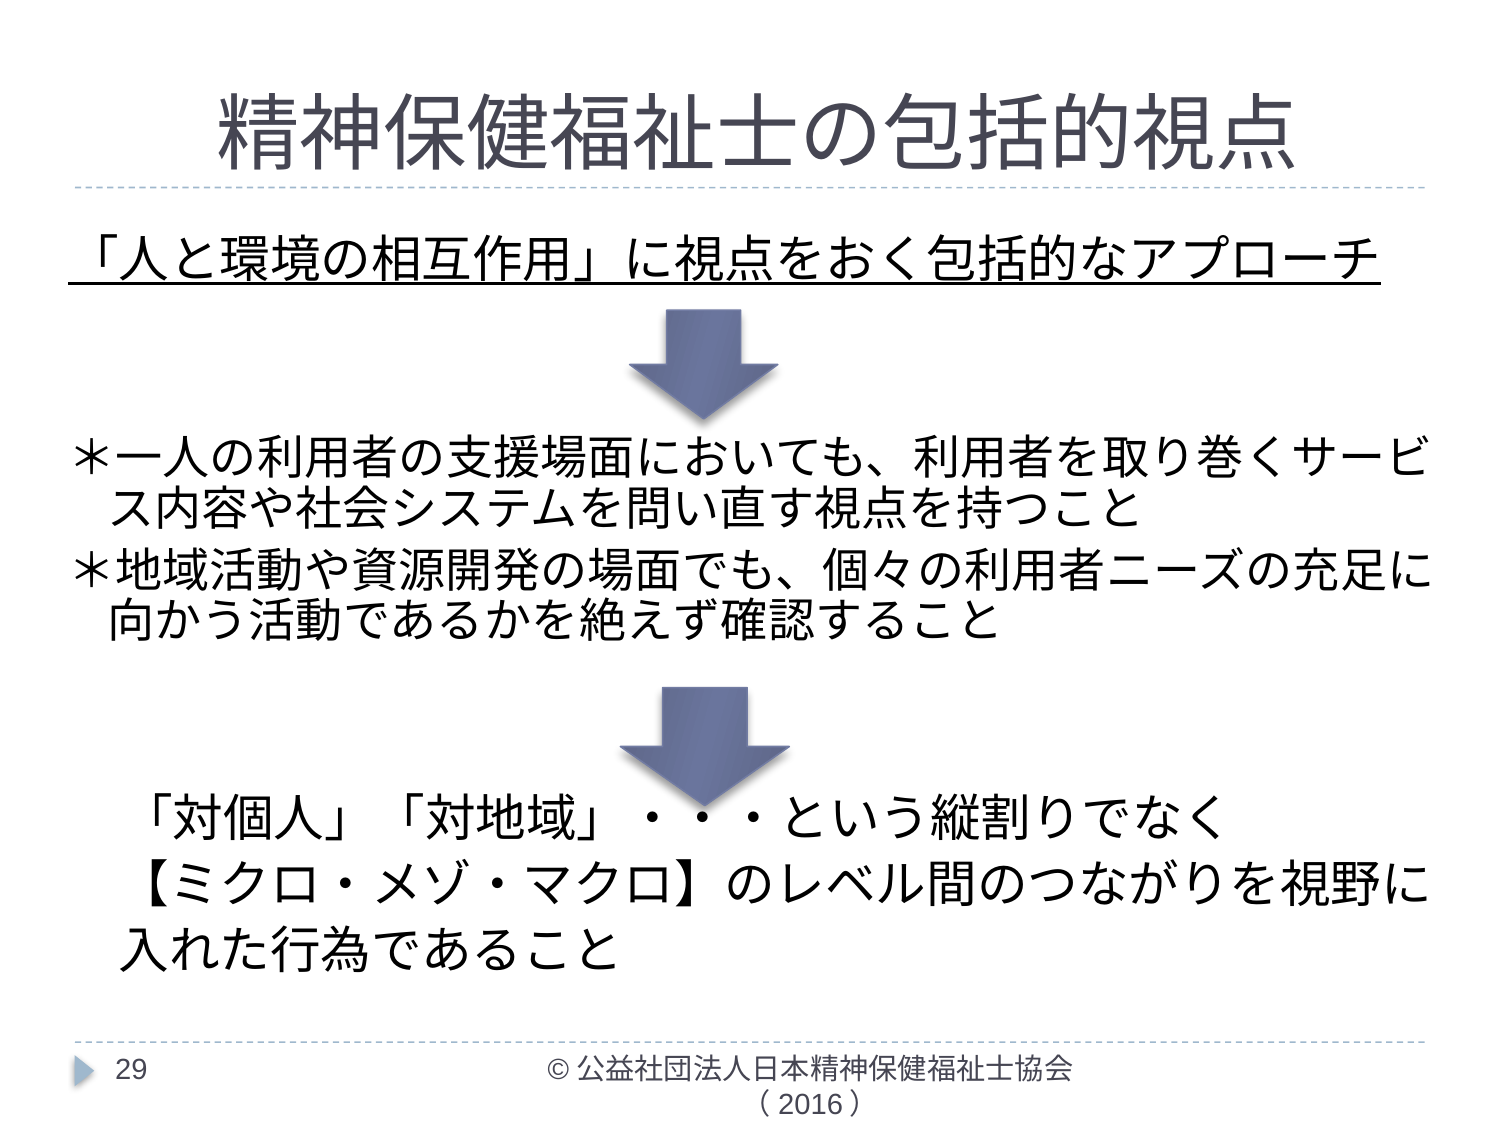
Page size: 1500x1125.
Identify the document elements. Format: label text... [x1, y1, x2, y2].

slide_number 29 [100, 1042, 426, 1103]
list 「人と環境の相互作用」に視点をおく包括的なアプローチ ＊一人の利用者の支援場面においても、利用者を取り巻くサービス内容や社会システムを問い直す視点を持つこと ＊地域活動や資源開発の場面でも、個々の利用者ニーズの充足に向かう活動であるかを絶えず確認すること 「対個人」「対地域」・・・という縦割りでなく 【ミクロ・メゾ・マクロ】のレベル間のつながりを視野に 入れた行為であること [53, 226, 1459, 1033]
text_box [628, 309, 779, 420]
text_box [619, 686, 791, 807]
footer ©公益社団法人日本精神保健福祉士協会（2016） [475, 1042, 1146, 1103]
title 精神保健福祉士の包括的視点 [106, 0, 1410, 188]
